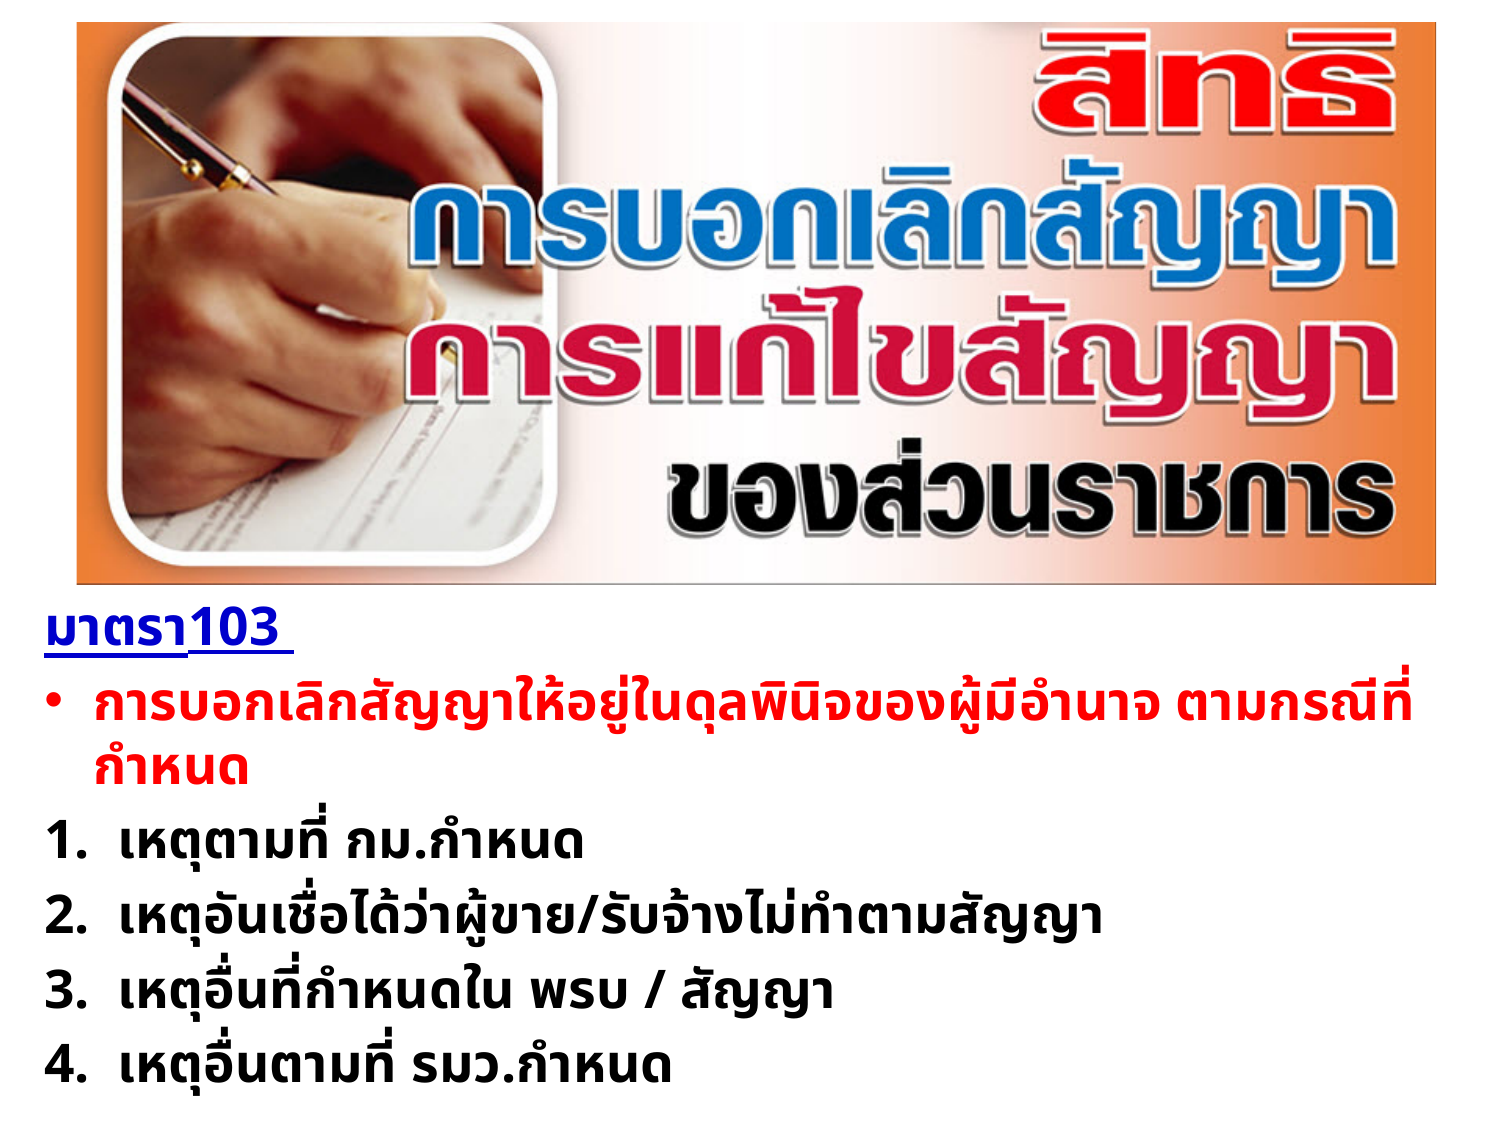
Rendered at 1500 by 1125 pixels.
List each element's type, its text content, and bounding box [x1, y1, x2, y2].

picture [76, 21, 1437, 585]
list มาตรา103 การบอกเลิกสัญญาให้อยู่ในดุลพินิจของผู้มีอำนาจ ตามกรณีที่กำหนด เหตุตามที่ กม.กำหนด เหตุอันเชื่อได้ว่าผู้ขาย/รับจ้างไม่ทำตามสัญญา เหตุอื่นที่กำหนดใน พรบ / สัญญา เหตุอื่นตามที่ รมว.กำหนด [29, 584, 1471, 1106]
